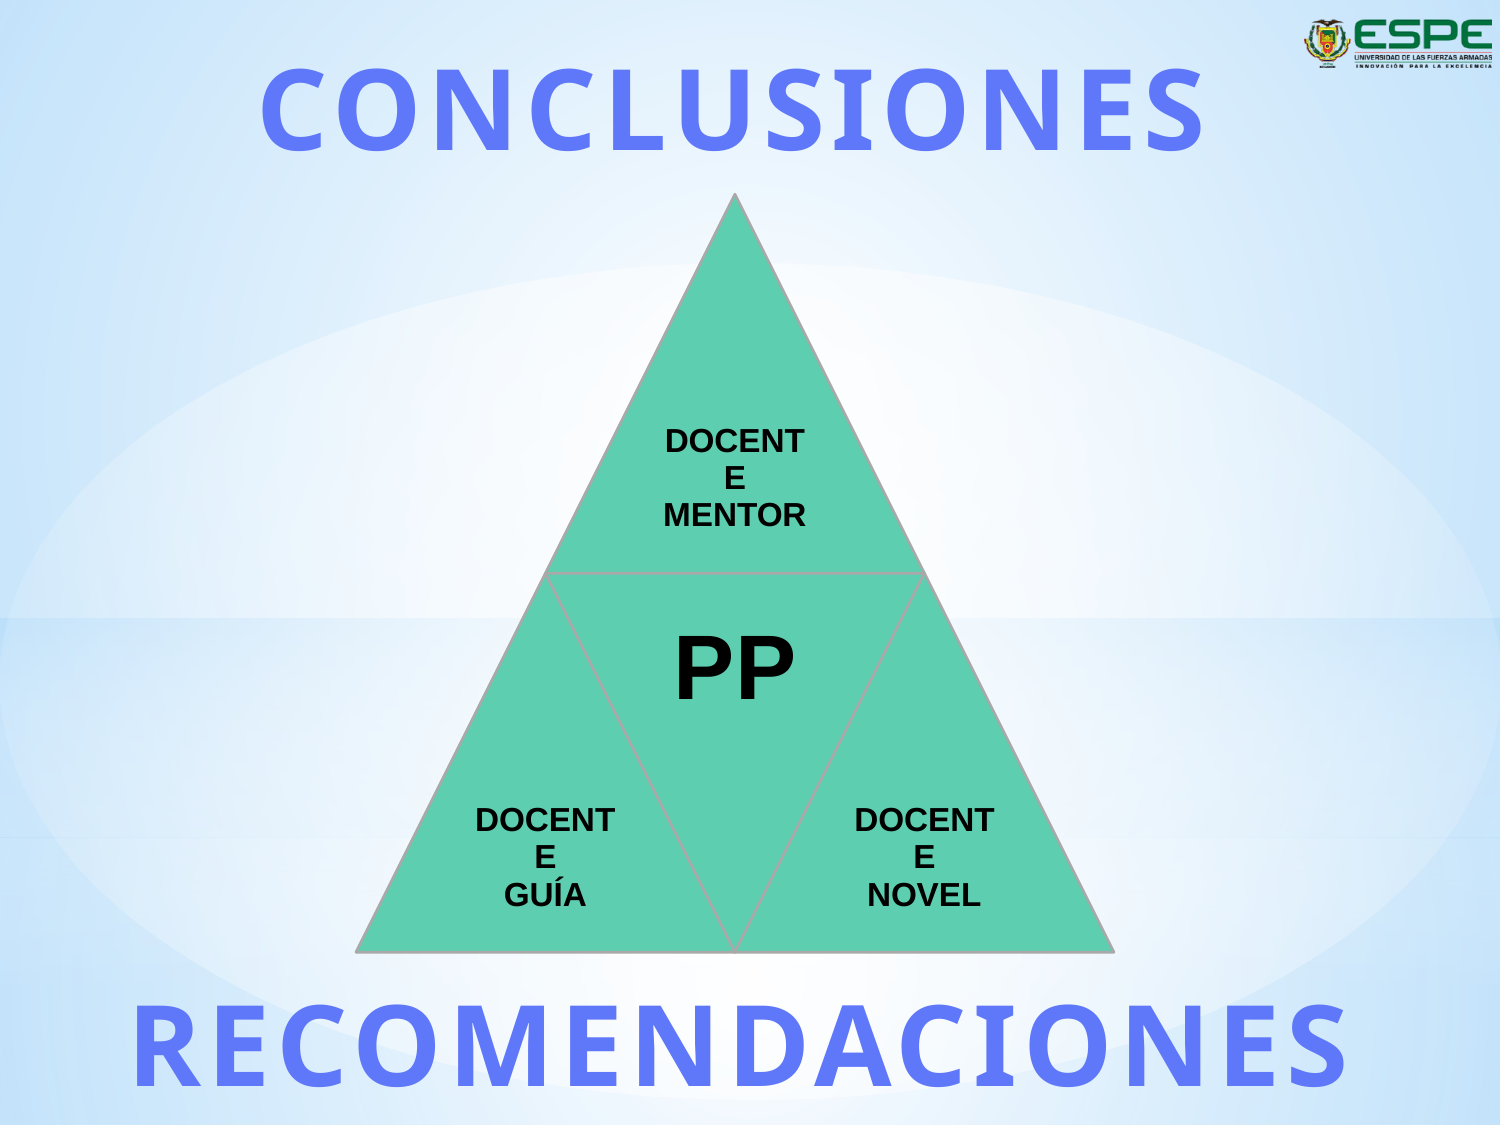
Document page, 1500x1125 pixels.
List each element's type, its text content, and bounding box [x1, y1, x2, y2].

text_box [0, 193, 1471, 953]
picture [1304, 19, 1492, 68]
text_box RECOMENDACIONES [112, 966, 1365, 1117]
text_box CONCLUSIONES [241, 30, 1222, 181]
